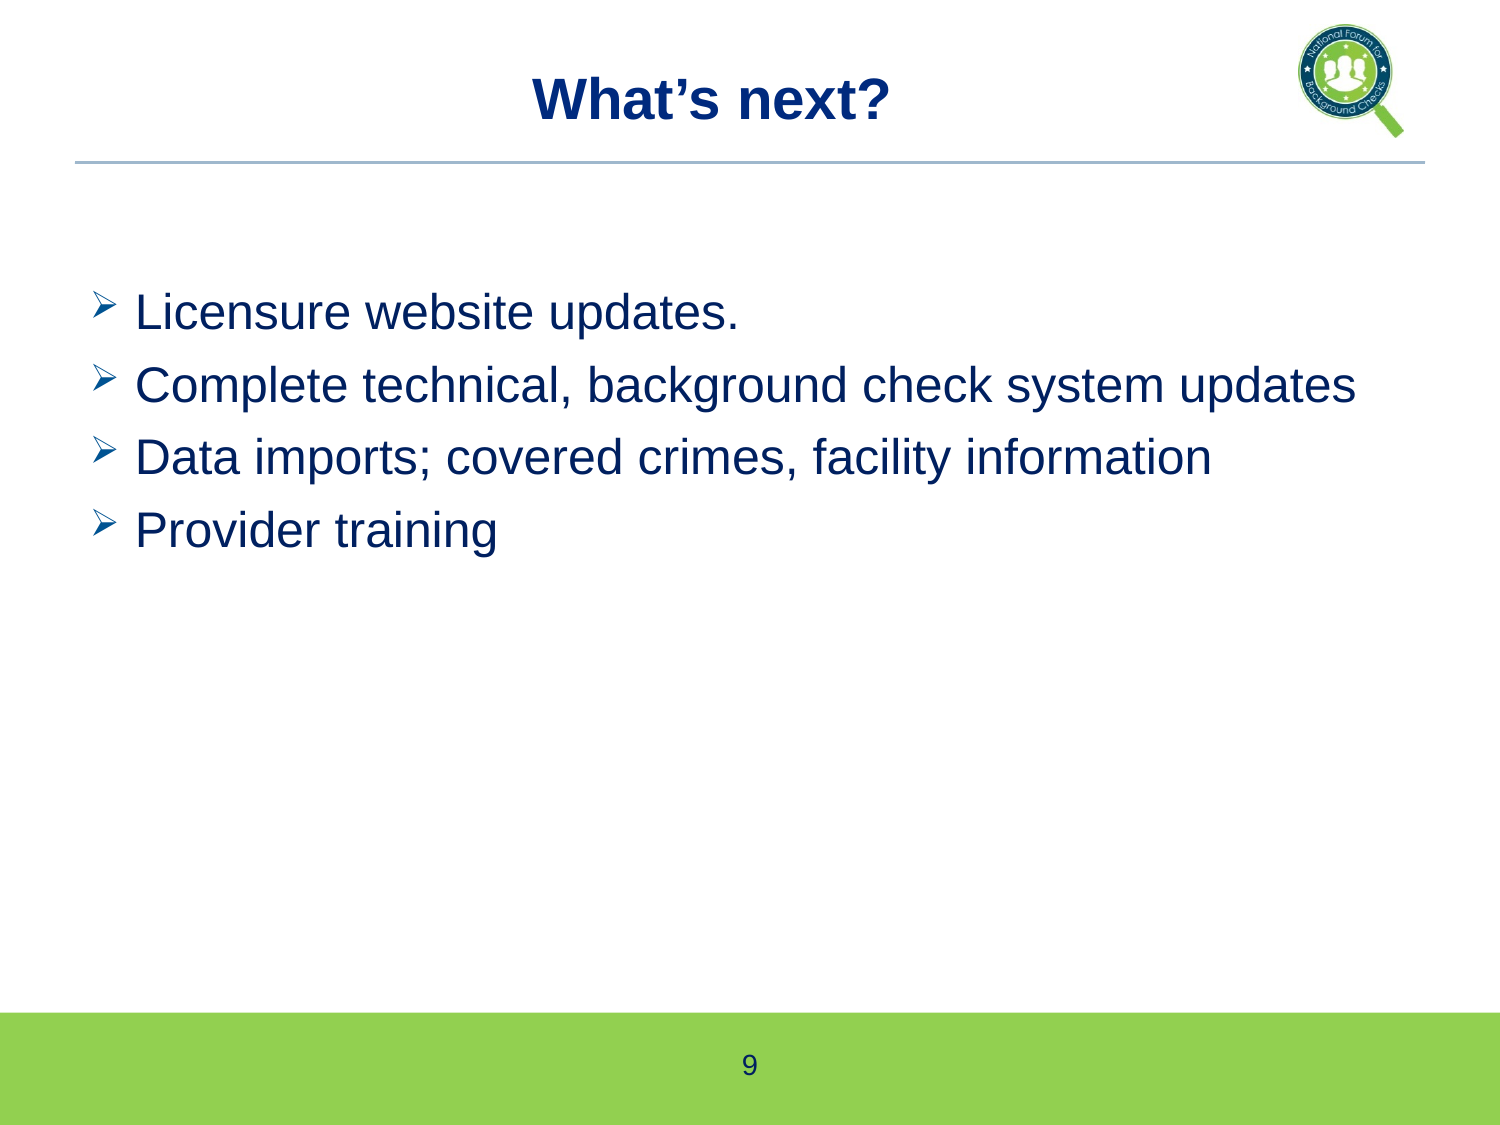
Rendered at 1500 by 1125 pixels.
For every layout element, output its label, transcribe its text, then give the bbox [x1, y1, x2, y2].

list Licensure website updates. Complete technical, background check system updates Data imports; covered crimes, facility information Provider training [75, 200, 1425, 1010]
slide_number 9 [712, 1038, 788, 1099]
title What’s next? [0, 26, 1463, 139]
